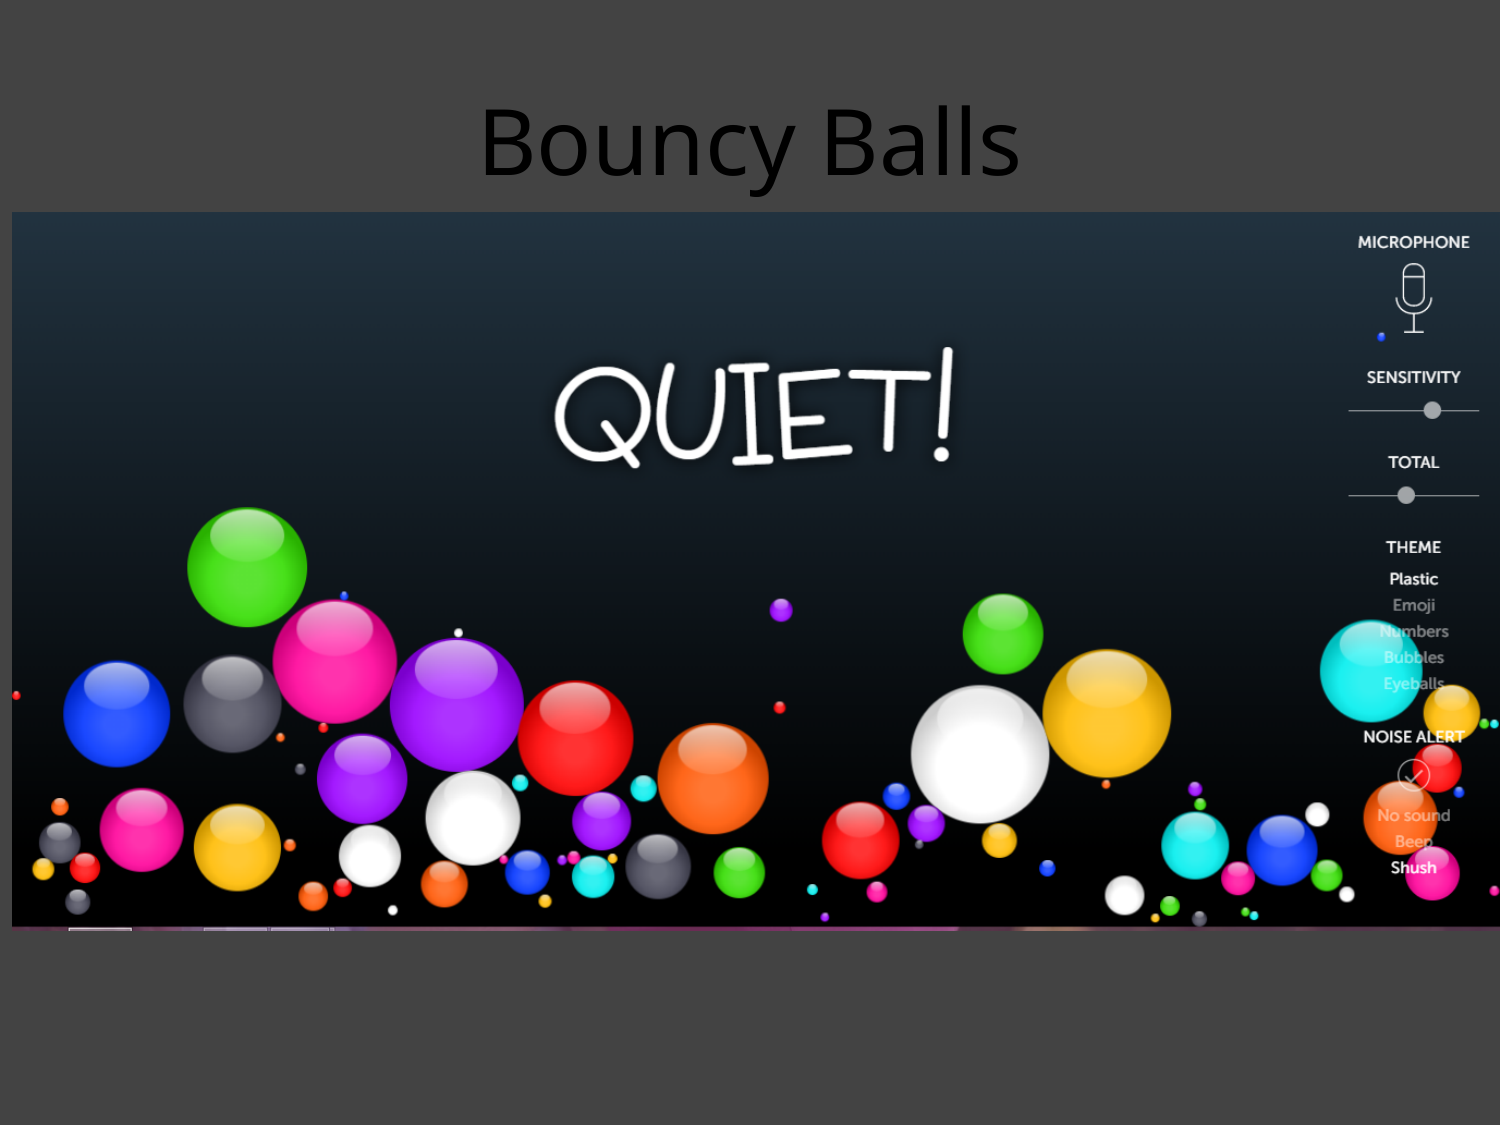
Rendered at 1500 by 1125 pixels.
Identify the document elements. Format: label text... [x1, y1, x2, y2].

picture [12, 211, 1500, 931]
title Bouncy Balls [75, 45, 1425, 210]
